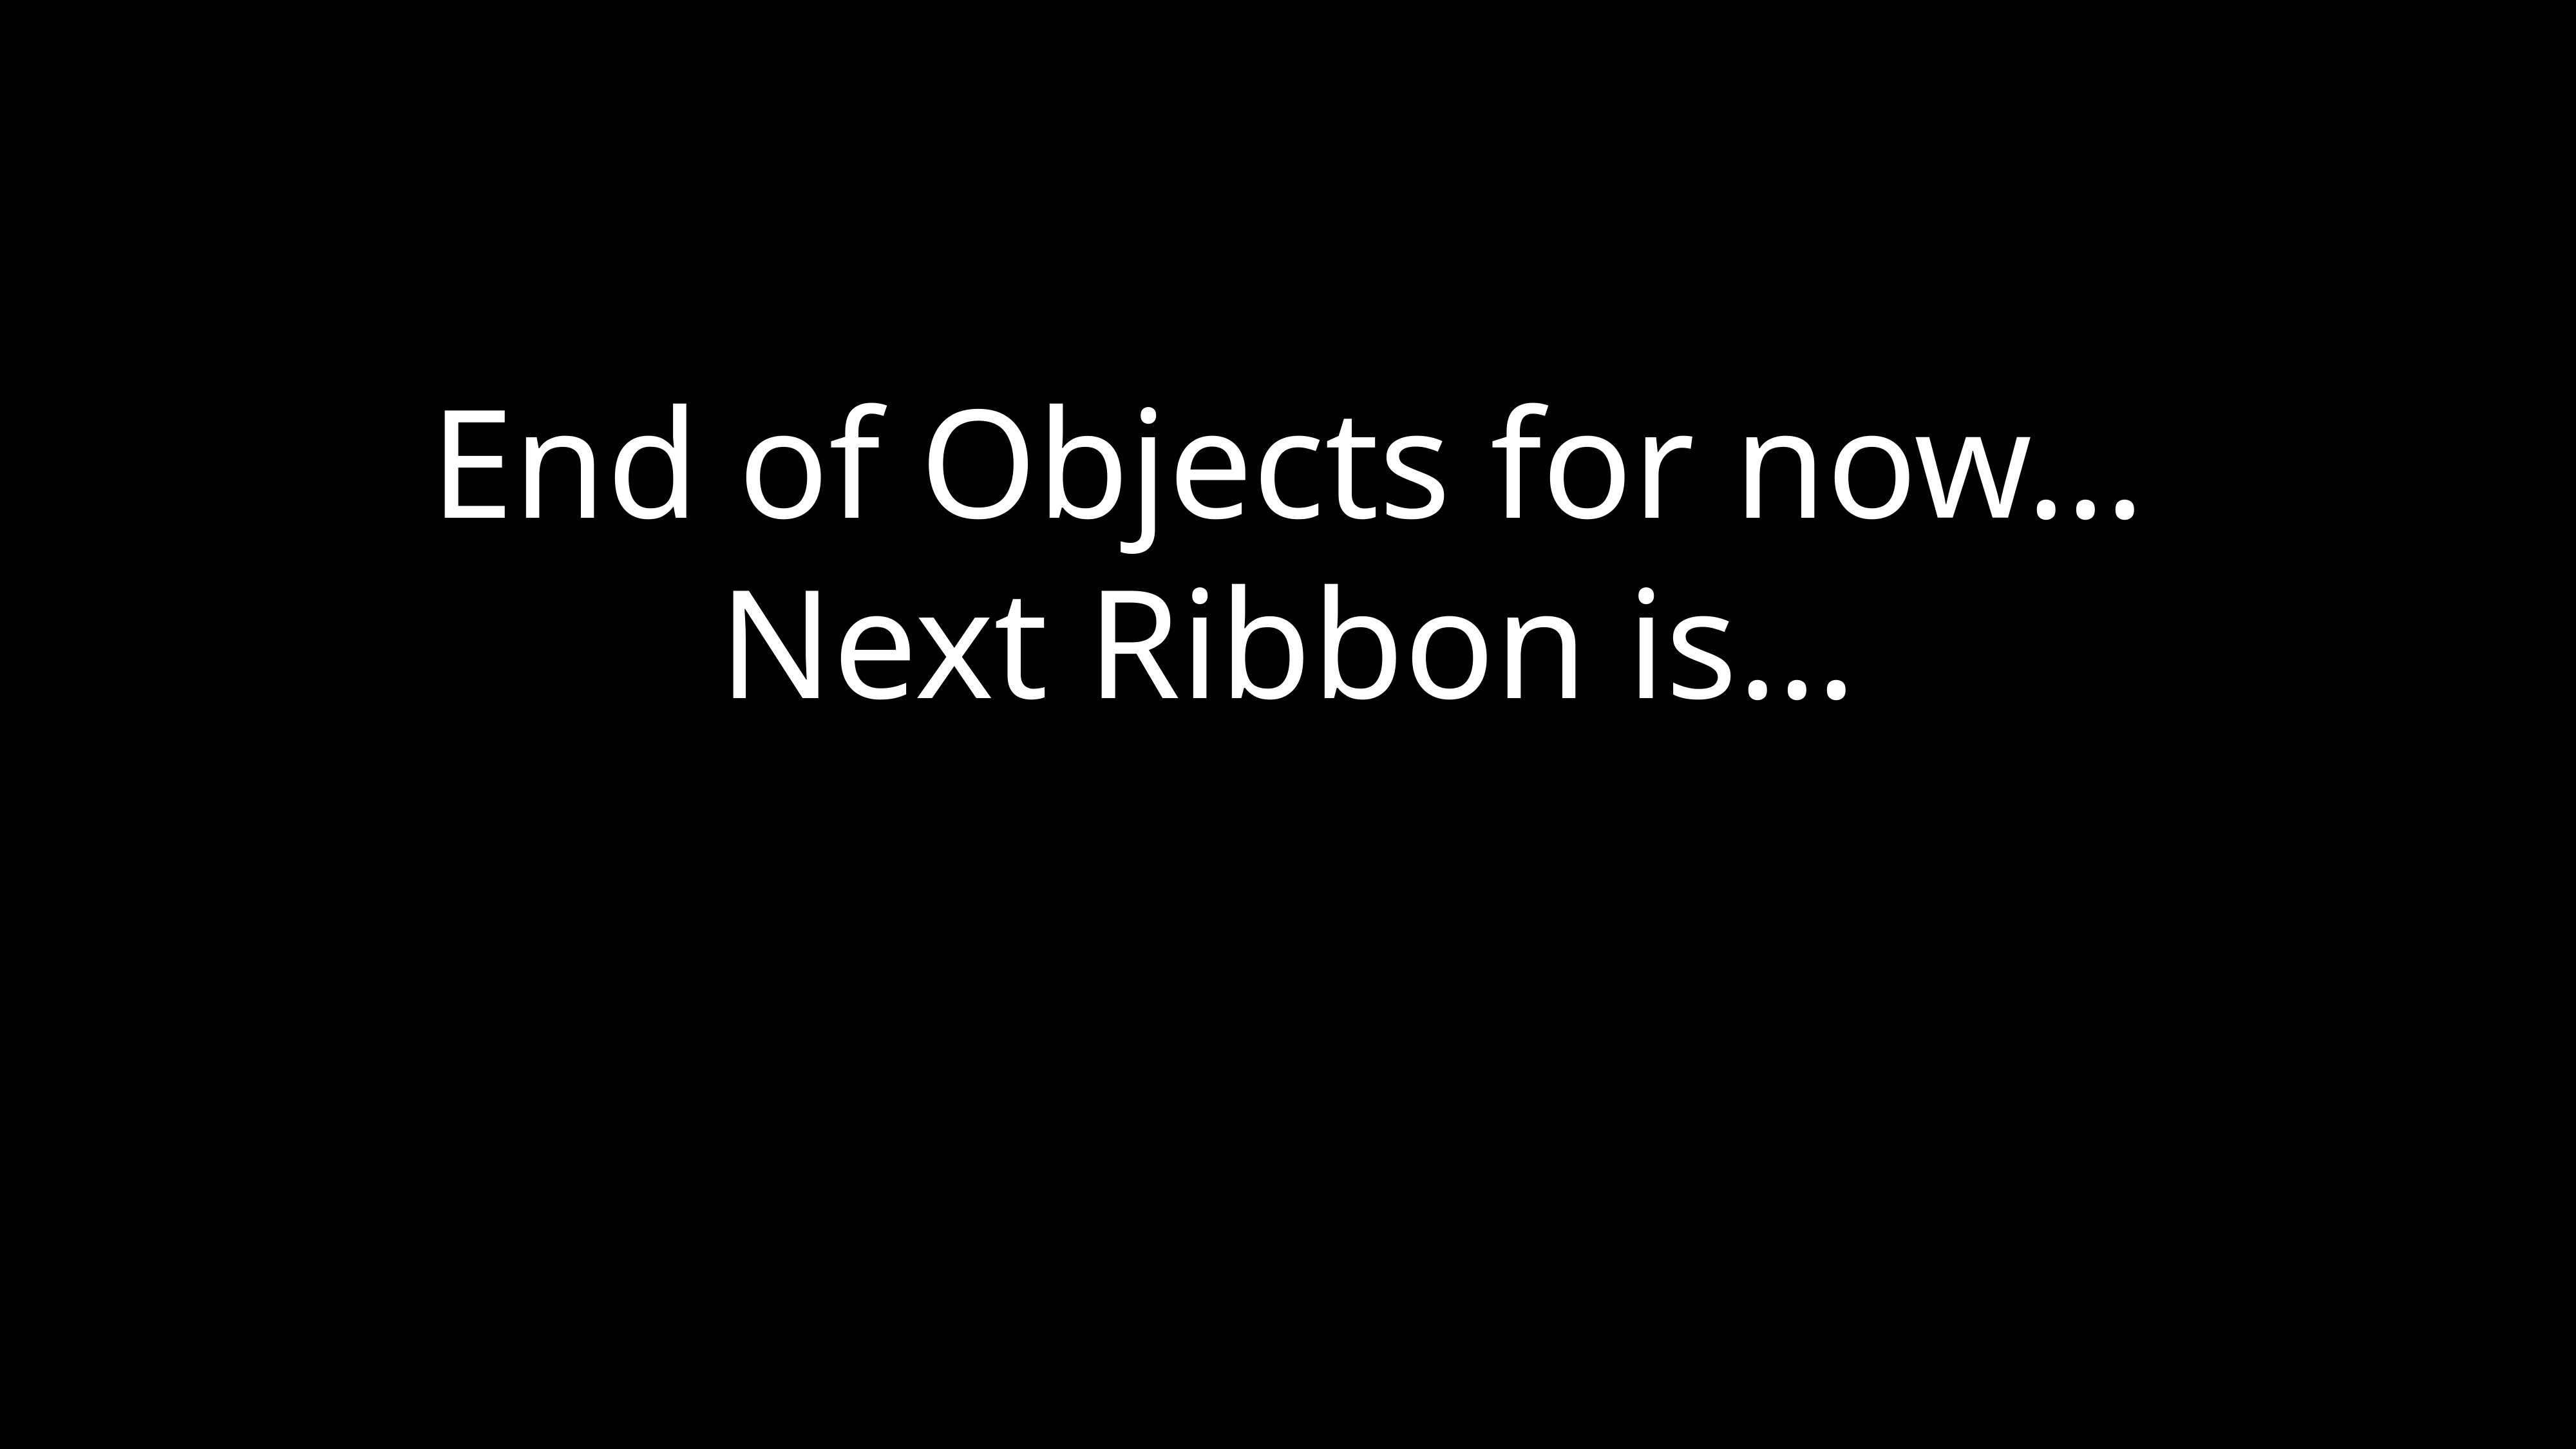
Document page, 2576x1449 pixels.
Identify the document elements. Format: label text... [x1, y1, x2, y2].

title End of Objects for now… Next Ribbon is… [187, 242, 2389, 735]
